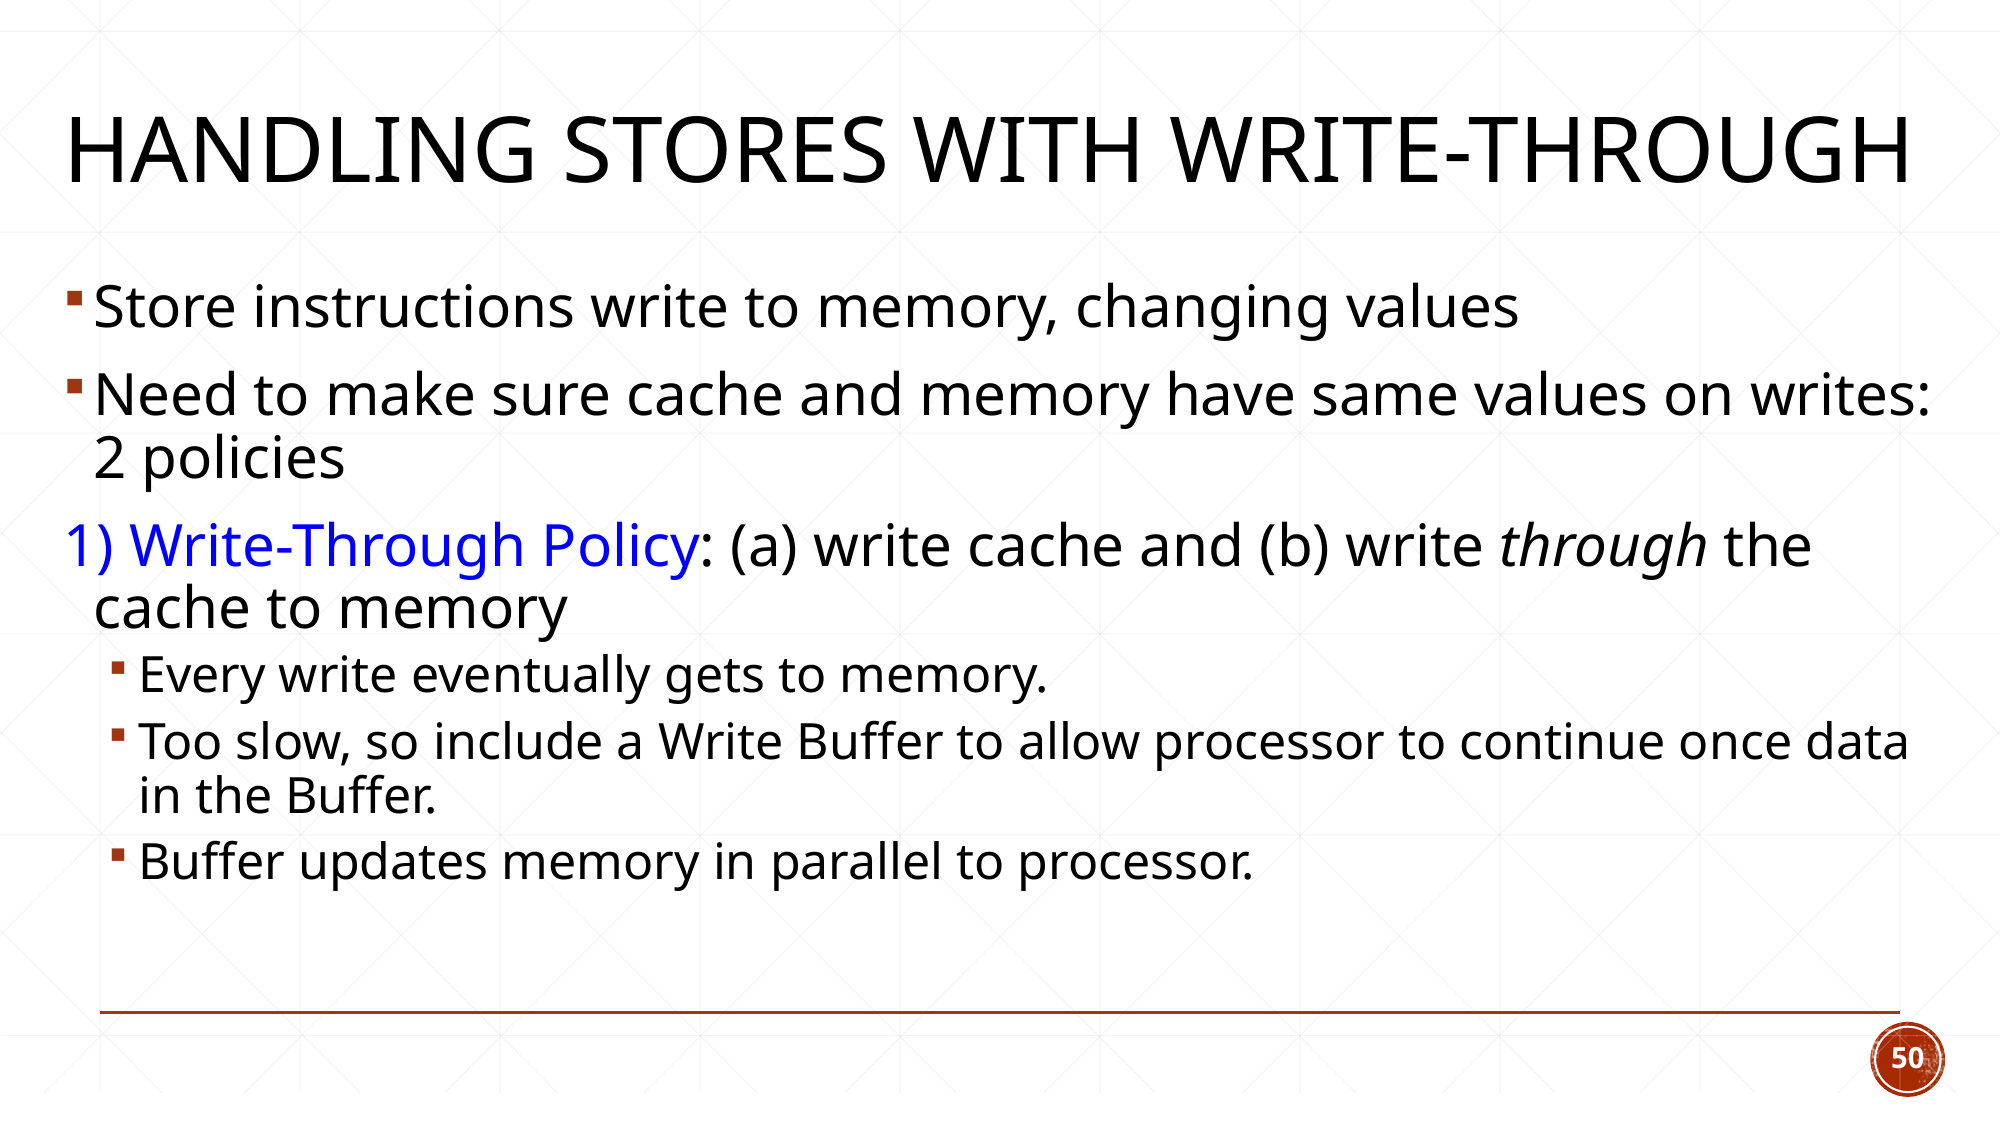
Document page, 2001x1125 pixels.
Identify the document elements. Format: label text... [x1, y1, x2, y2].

list Store instructions write to memory, changing values Need to make sure cache and memory have same values on writes: 2 policies 1) Write-Through Policy: (a) write cache and (b) write through the cache to memory Every write eventually gets to memory. Too slow, so include a Write Buffer to allow processor to continue once data in the Buffer. Buffer updates memory in parallel to processor. [48, 269, 1961, 1013]
title Handling Stores with Write-Through [48, 52, 1961, 254]
slide_number 50 [1855, 1028, 1961, 1089]
